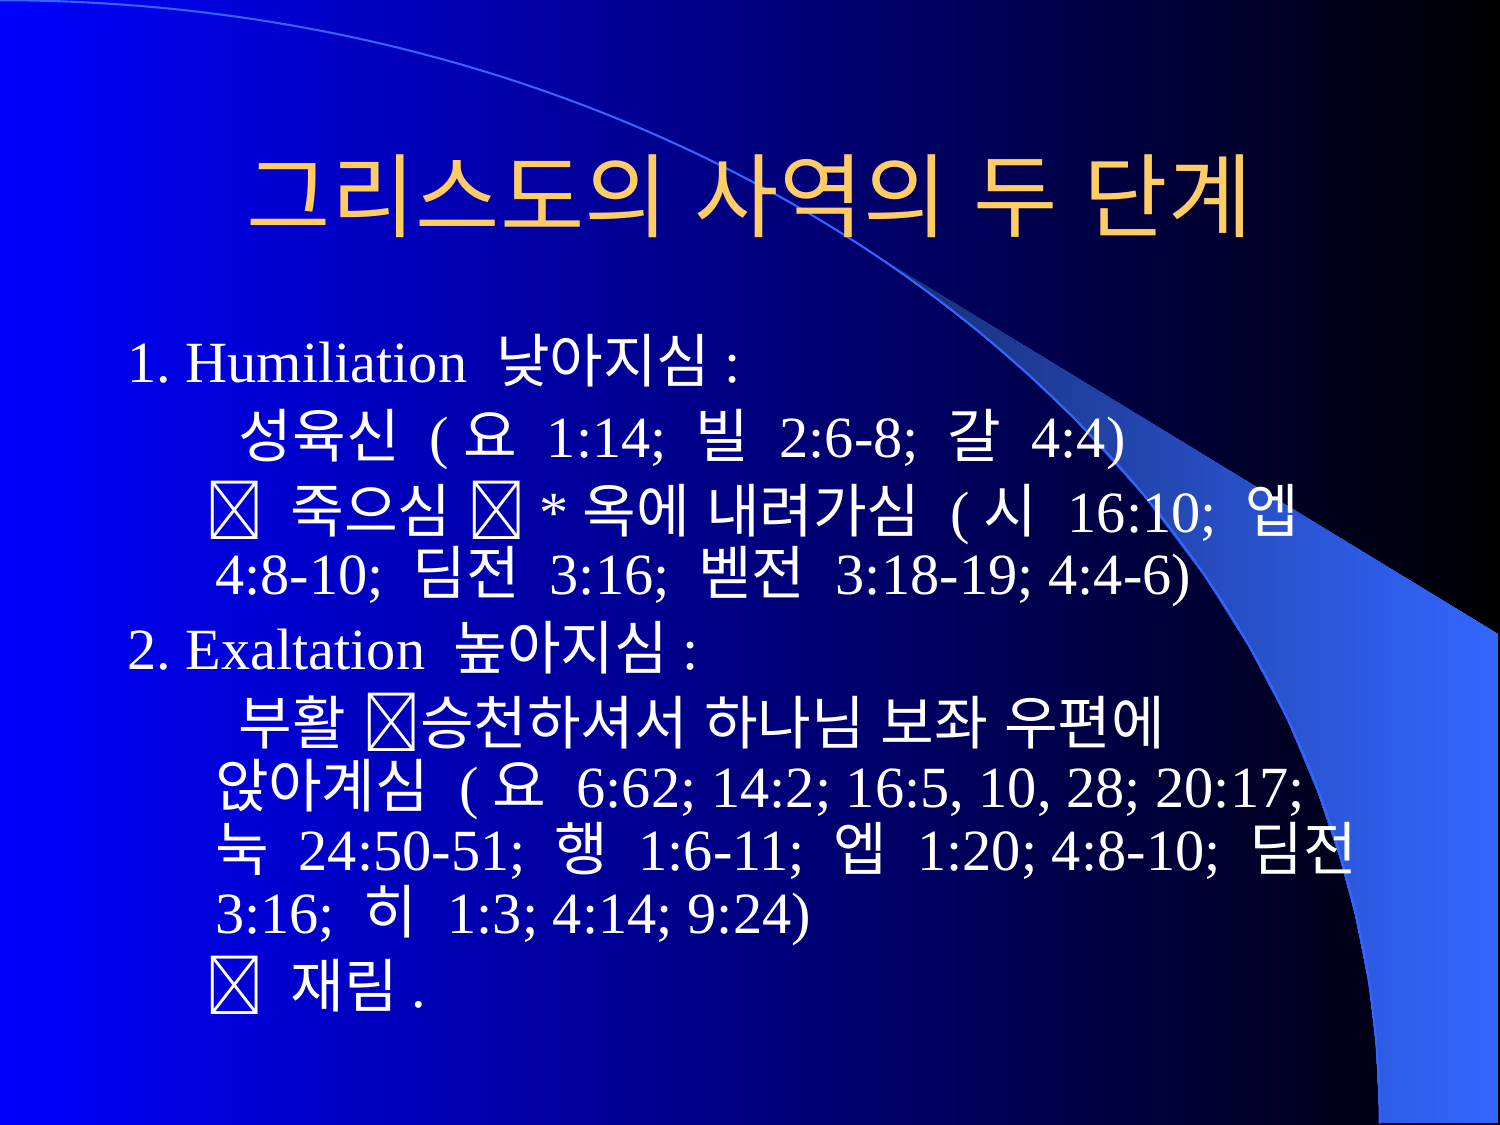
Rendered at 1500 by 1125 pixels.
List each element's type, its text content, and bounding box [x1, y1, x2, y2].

list 1. Humiliation 낮아지심: 성육신 (요 1:14; 빌 2:6-8; 갈 4:4)  죽으심 *옥에 내려가심 (시 16:10; 엡 4:8-10; 딤전 3:16; 벧전 3:18-19; 4:4-6) 2. Exaltation 높아지심: 부활 승천하셔서 하나님 보좌 우편에 앉아계심 (요 6:62; 14:2; 16:5, 10, 28; 20:17; 눅 24:50-51; 행 1:6-11; 엡 1:20; 4:8-10; 딤전 3:16; 히 1:3; 4:14; 9:24)  재림. [112, 324, 1388, 1063]
title 그리스도의 사역의 두 단계 [112, 99, 1388, 288]
